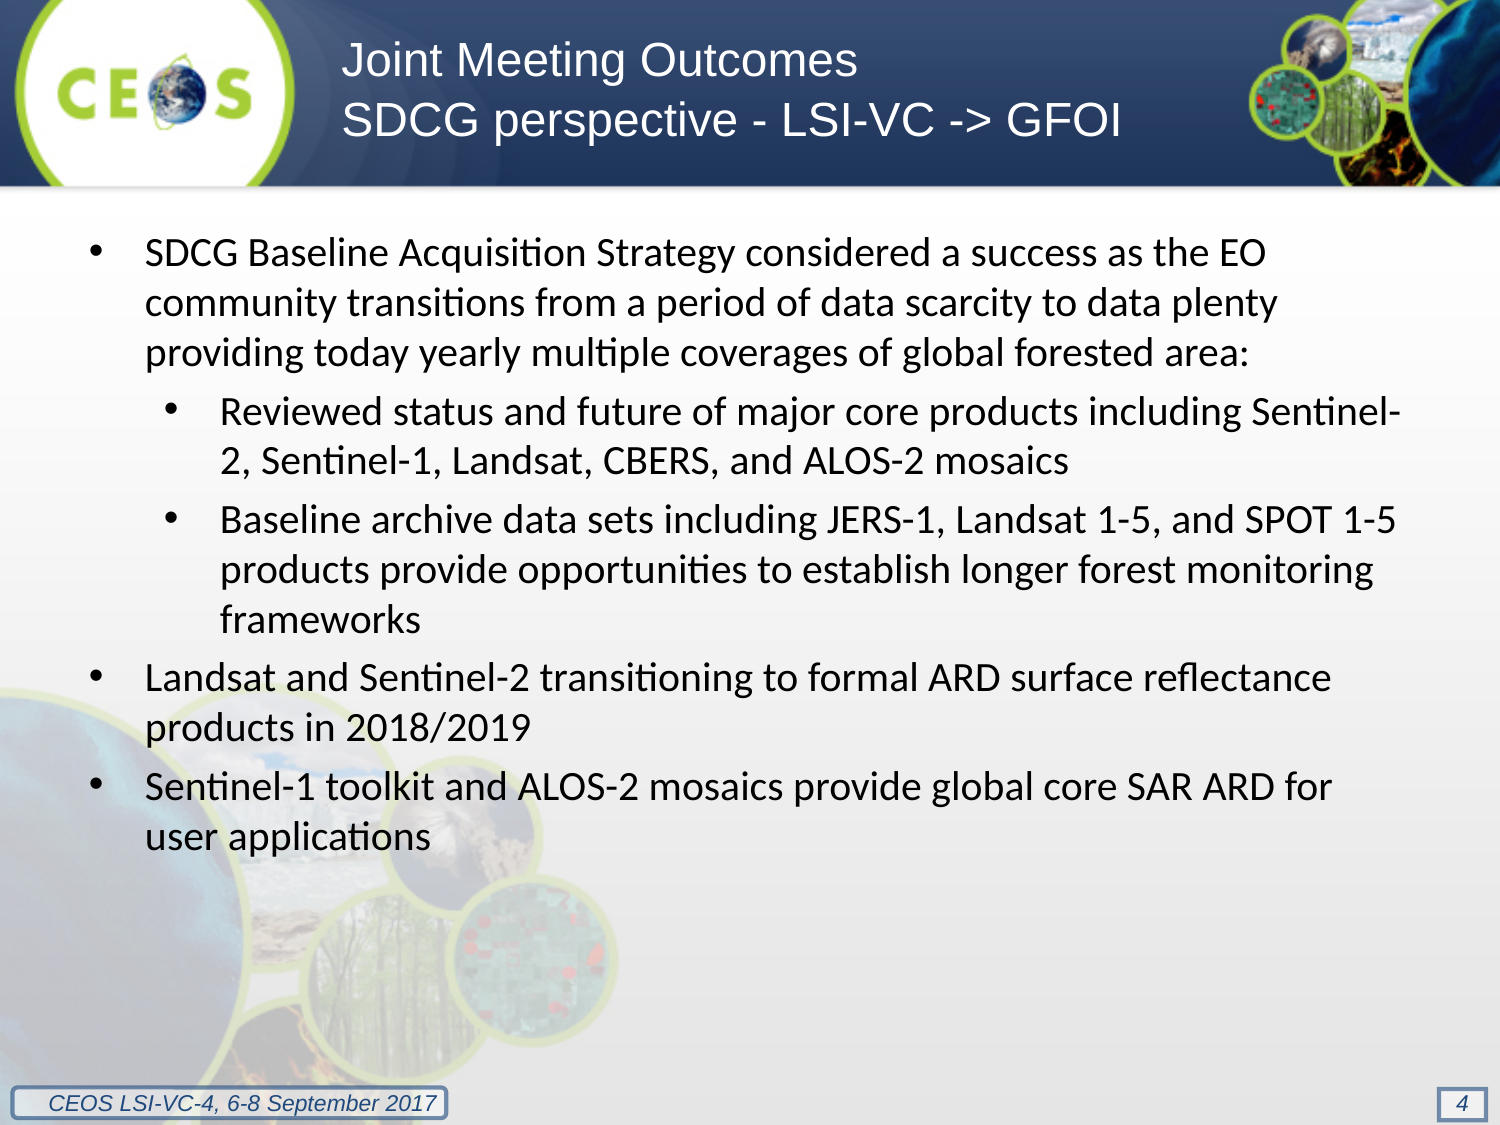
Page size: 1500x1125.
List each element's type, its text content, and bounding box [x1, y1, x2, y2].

picture [0, 0, 1500, 1125]
list SDCG Baseline Acquisition Strategy considered a success as the EO community transitions from a period of data scarcity to data plenty providing today yearly multiple coverages of global forested area: Reviewed status and future of major core products including Sentinel-2, Sentinel-1, Landsat, CBERS, and ALOS-2 mosaics Baseline archive data sets including JERS-1, Landsat 1-5, and SPOT 1-5 products provide opportunities to establish longer forest monitoring frameworks Landsat and Sentinel-2 transitioning to formal ARD surface reflectance products in 2018/2019 Sentinel-1 toolkit and ALOS-2 mosaics provide global core SAR ARD for user applications [80, 216, 1420, 1054]
slide_number 4 [1437, 1087, 1488, 1122]
text_box Joint Meeting Outcomes SDCG perspective - LSI-VC -> GFOI [334, 27, 1213, 169]
